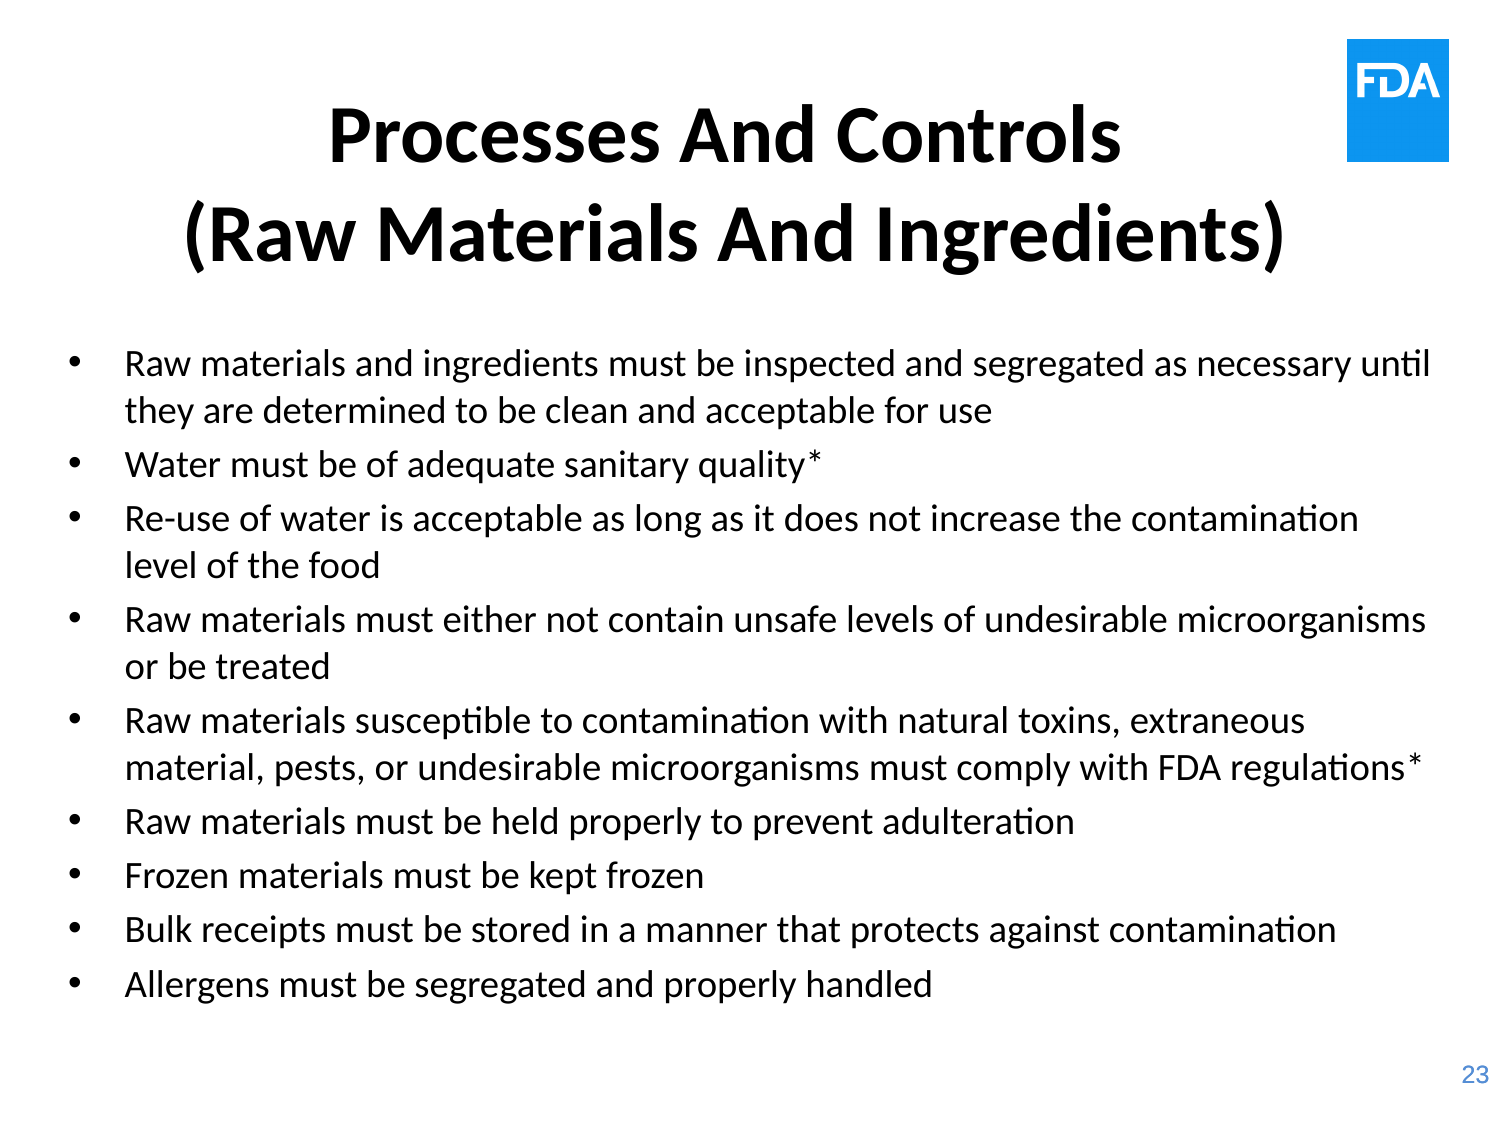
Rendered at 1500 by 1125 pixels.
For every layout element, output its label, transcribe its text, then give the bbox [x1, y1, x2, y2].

title Processes And Controls (Raw Materials And Ingredients) [144, 72, 1327, 286]
list Raw materials and ingredients must be inspected and segregated as necessary until they are determined to be clean and acceptable for use Water must be of adequate sanitary quality* Re-use of water is acceptable as long as it does not increase the contamination level of the food Raw materials must either not contain unsafe levels of undesirable microorganisms or be treated Raw materials susceptible to contamination with natural toxins, extraneous material, pests, or undesirable microorganisms must comply with FDA regulations* Raw materials must be held properly to prevent adulteration Frozen materials must be kept frozen Bulk receipts must be stored in a manner that protects against contamination Allergens must be segregated and properly handled [53, 330, 1449, 1053]
picture [1347, 39, 1449, 162]
